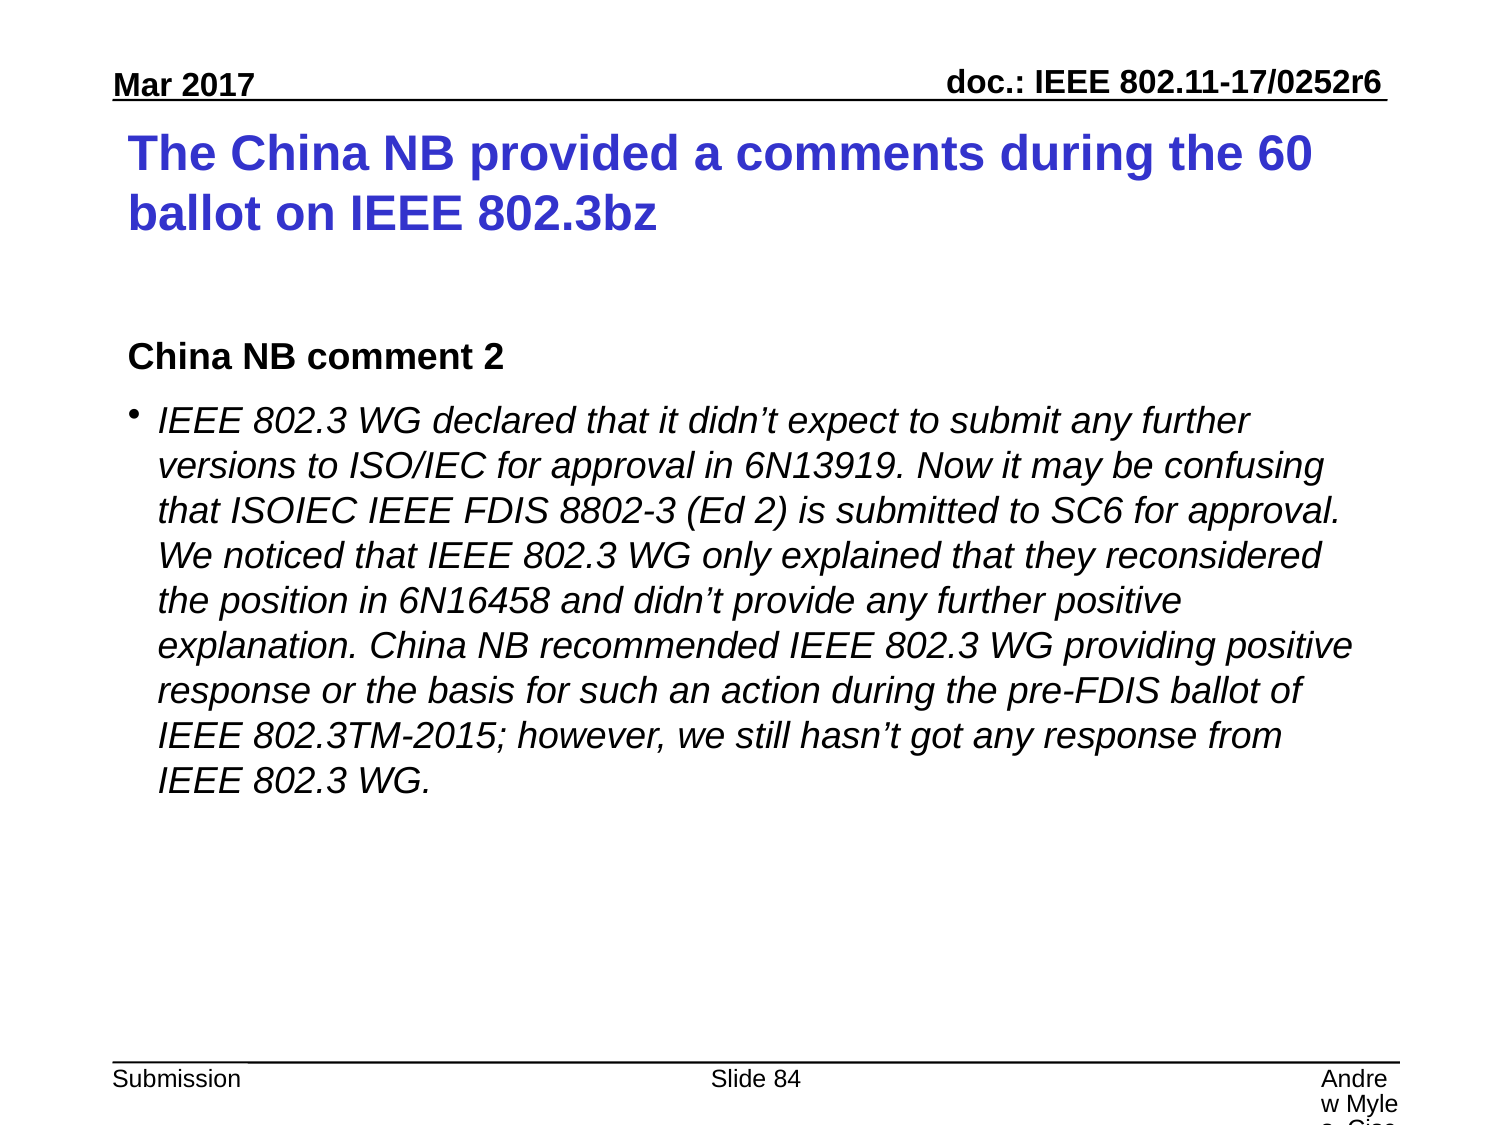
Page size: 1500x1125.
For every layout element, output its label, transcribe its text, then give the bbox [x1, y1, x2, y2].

list China NB comment 2 IEEE 802.3 WG declared that it didn’t expect to submit any further versions to ISO/IEC for approval in 6N13919. Now it may be confusing that ISOIEC IEEE FDIS 8802-3 (Ed 2) is submitted to SC6 for approval. We noticed that IEEE 802.3 WG only explained that they reconsidered the position in 6N16458 and didn’t provide any further positive explanation. China NB recommended IEEE 802.3 WG providing positive response or the basis for such an action during the pre-FDIS ballot of IEEE 802.3TM-2015; however, we still hasn’t got any response from IEEE 802.3 WG. [112, 324, 1388, 1000]
slide_number Slide 84 [709, 1061, 803, 1093]
footer Andrew Myles, Cisco [1320, 1061, 1402, 1093]
title The China NB provided a comments during the 60 ballot on IEEE 802.3bz [112, 112, 1388, 288]
